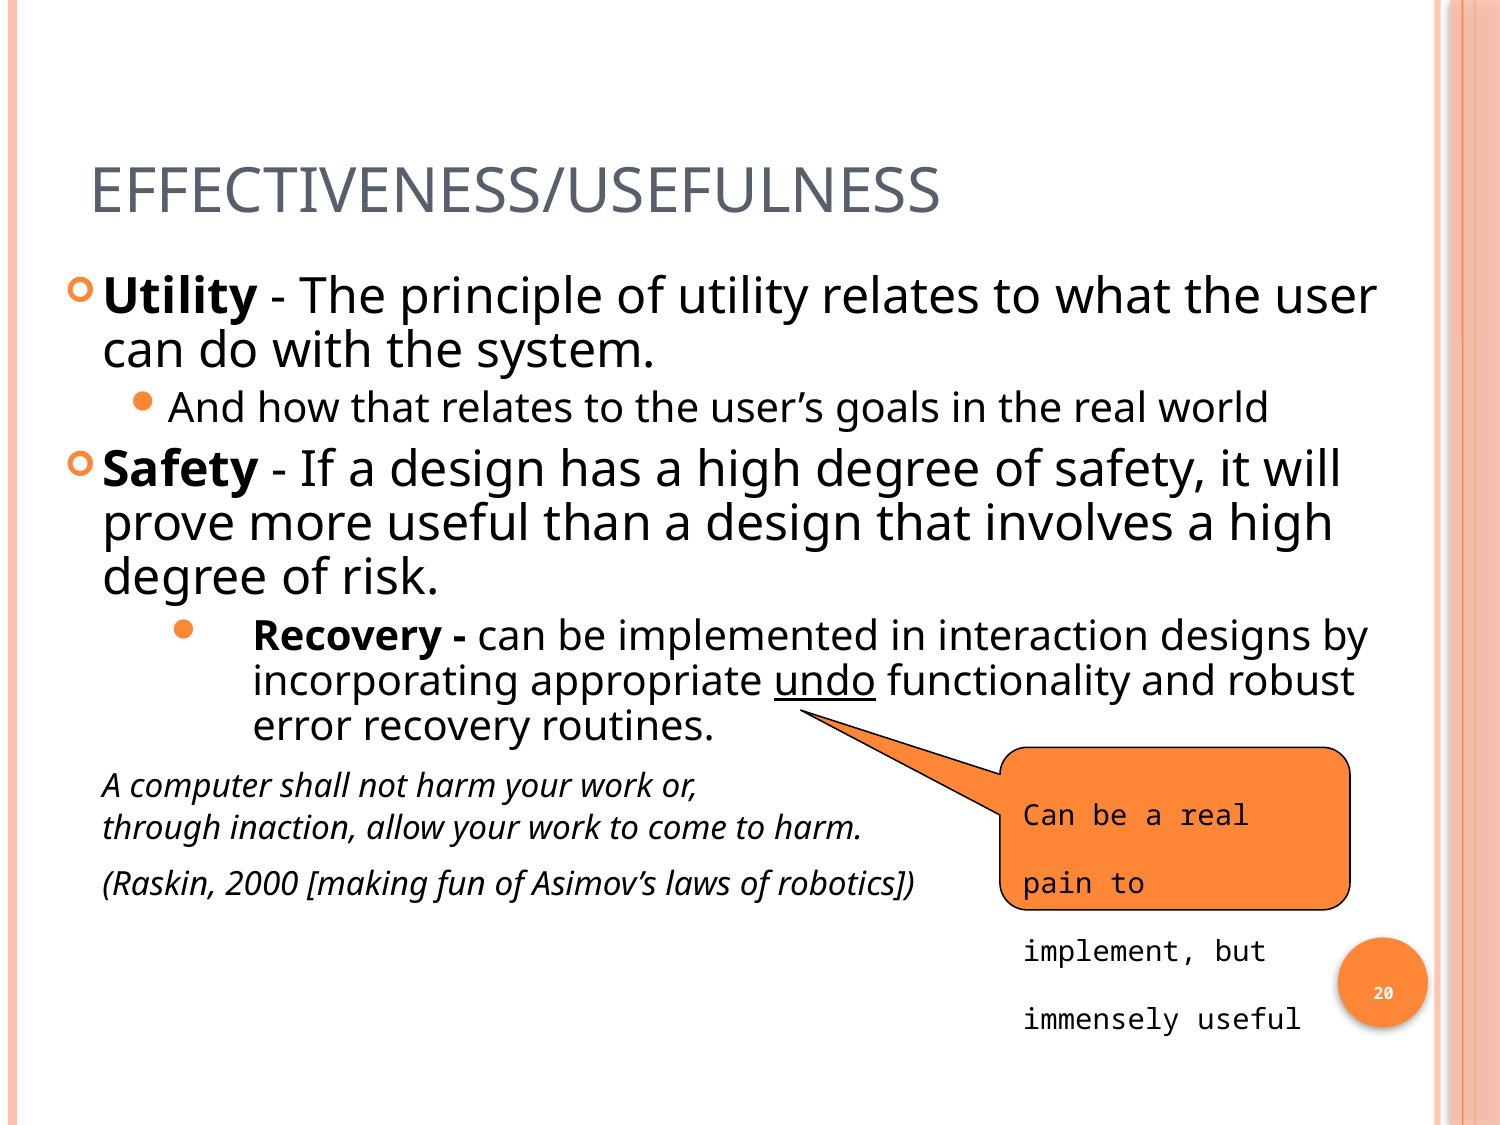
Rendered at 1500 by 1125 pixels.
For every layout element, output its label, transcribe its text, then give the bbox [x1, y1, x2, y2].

title Effectiveness/Usefulness [75, 45, 1300, 233]
slide_number 20 [1333, 940, 1434, 1027]
list Utility - The principle of utility relates to what the user can do with the system. And how that relates to the user’s goals in the real world Safety - If a design has a high degree of safety, it will prove more useful than a design that involves a high degree of risk. Recovery - can be implemented in interaction designs by incorporating appropriate undo functionality and robust error recovery routines. A computer shall not harm your work or, through inaction, allow your work to come to harm. (Raskin, 2000 [making fun of Asimov’s laws of robotics]) [50, 262, 1411, 1050]
text_box Can be a real pain to implement, but immensely useful [800, 710, 1351, 910]
